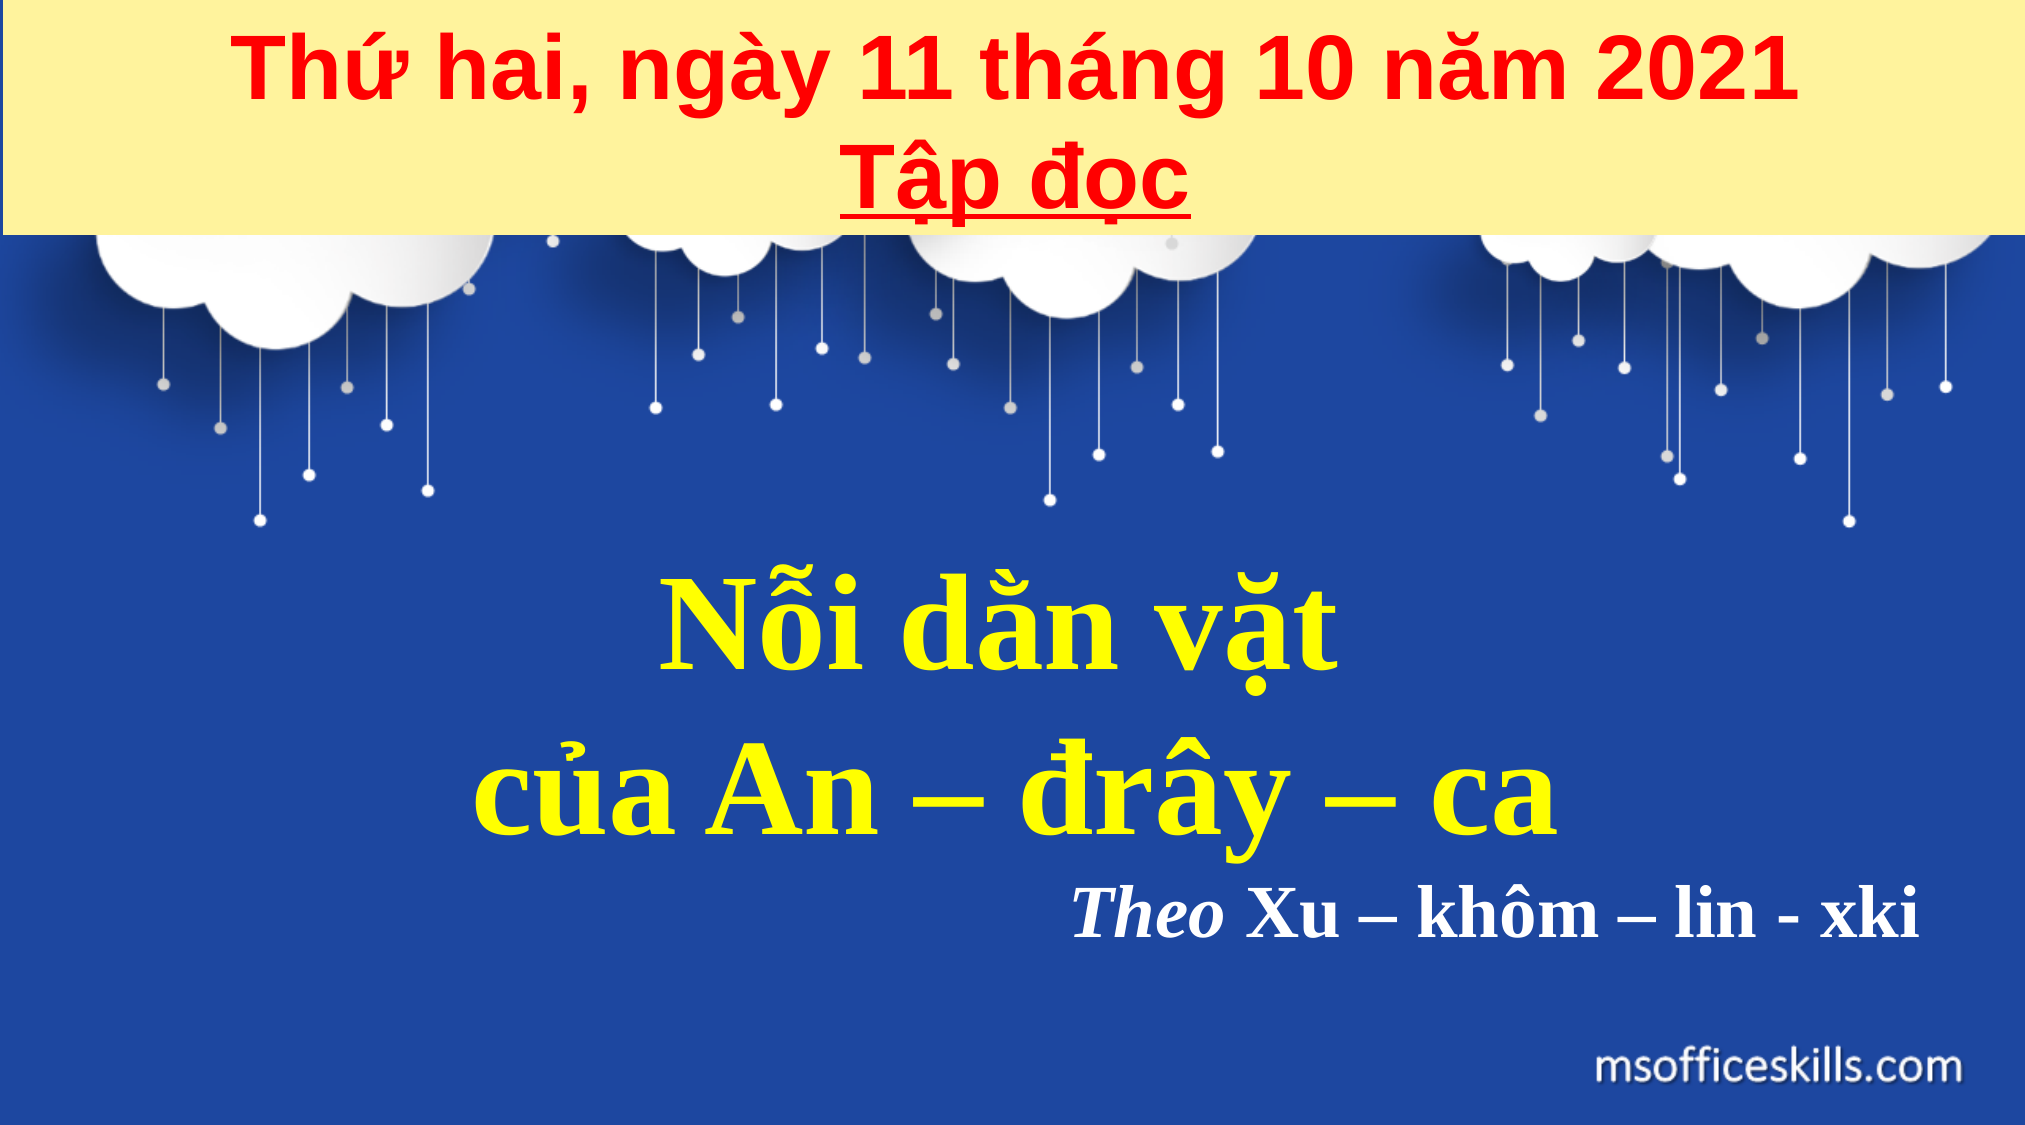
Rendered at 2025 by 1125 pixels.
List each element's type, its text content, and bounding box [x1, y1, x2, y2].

text_box Thứ hai, ngày 11 tháng 10 năm 2021 Tập đọc [3, 0, 2025, 235]
picture [0, 0, 2025, 1125]
text_box Nỗi dằn vặt của An – đrây – ca Theo Xu – khôm – lin - xki [95, 524, 1936, 960]
